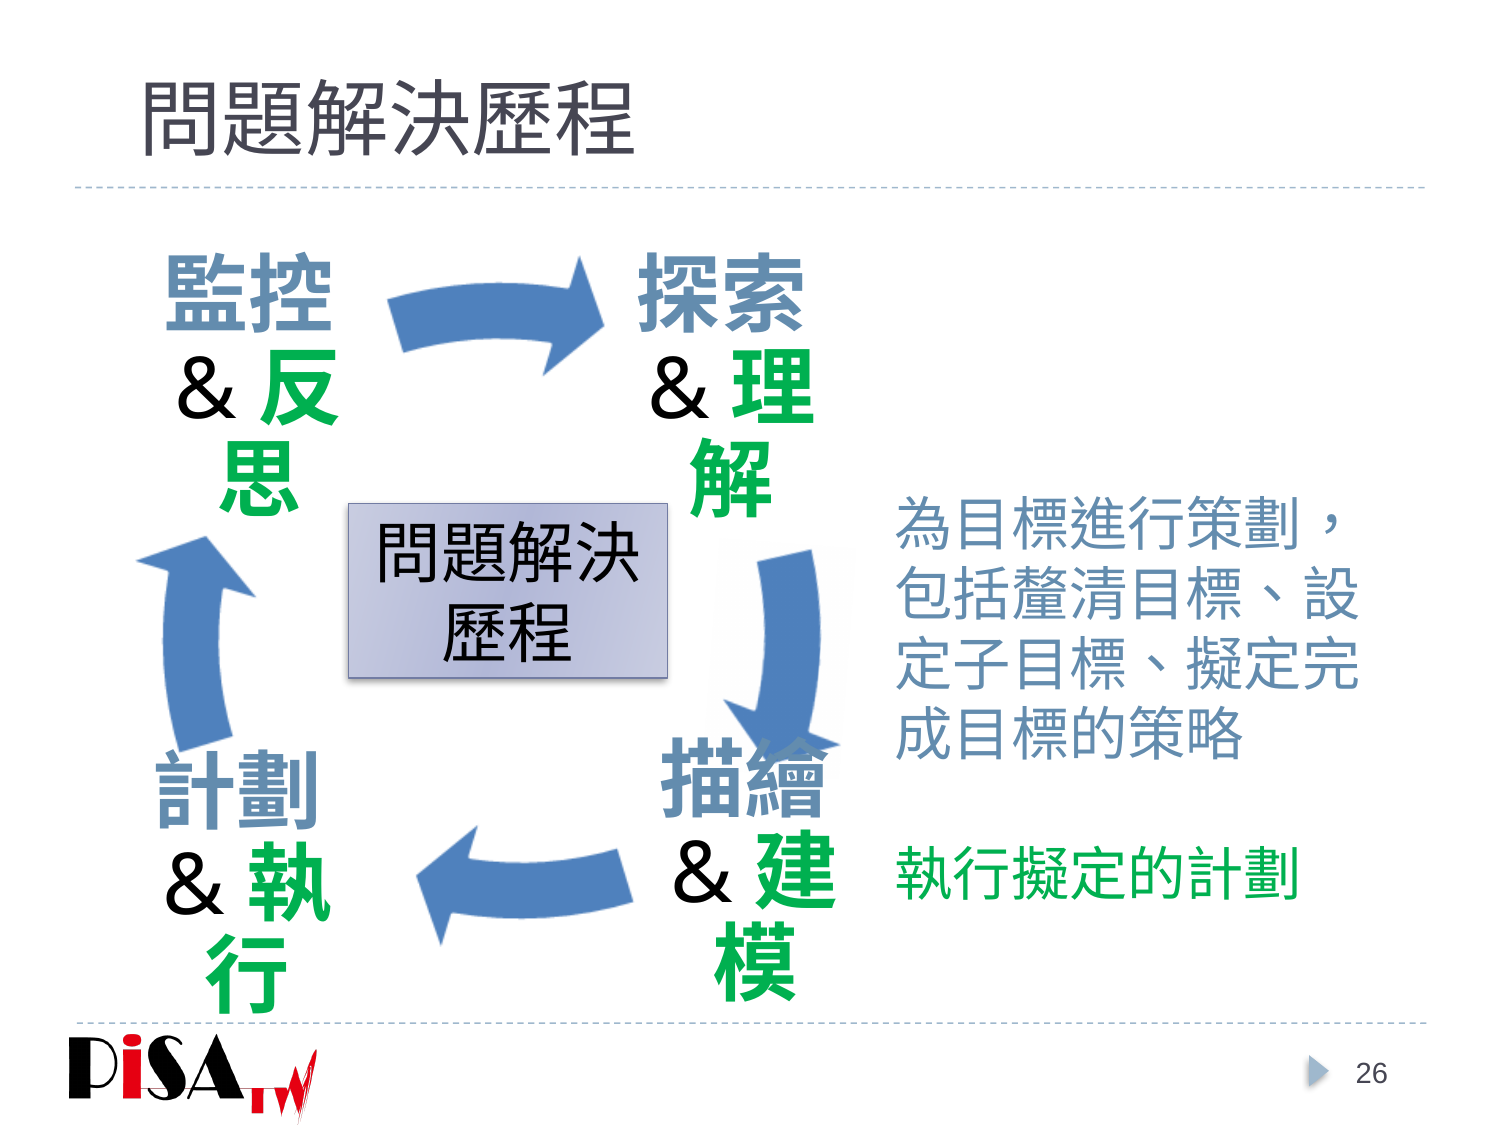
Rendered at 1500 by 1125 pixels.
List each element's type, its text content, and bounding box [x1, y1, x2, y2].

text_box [123, 762, 371, 1011]
picture [664, 539, 895, 751]
slide_number 26 [1340, 1046, 1495, 1107]
title 問題解決歷程 [64, 42, 1211, 174]
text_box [631, 751, 879, 999]
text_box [135, 266, 383, 514]
picture [5, 952, 384, 1125]
picture [407, 810, 631, 947]
picture [383, 255, 614, 392]
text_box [608, 266, 855, 514]
picture [135, 527, 272, 758]
text_box 問題解決 歷程 [348, 503, 668, 679]
text_box 為目標進行策劃，包括釐清目標、設定子目標、擬定完成目標的策略 執行擬定的計劃 [879, 479, 1412, 915]
